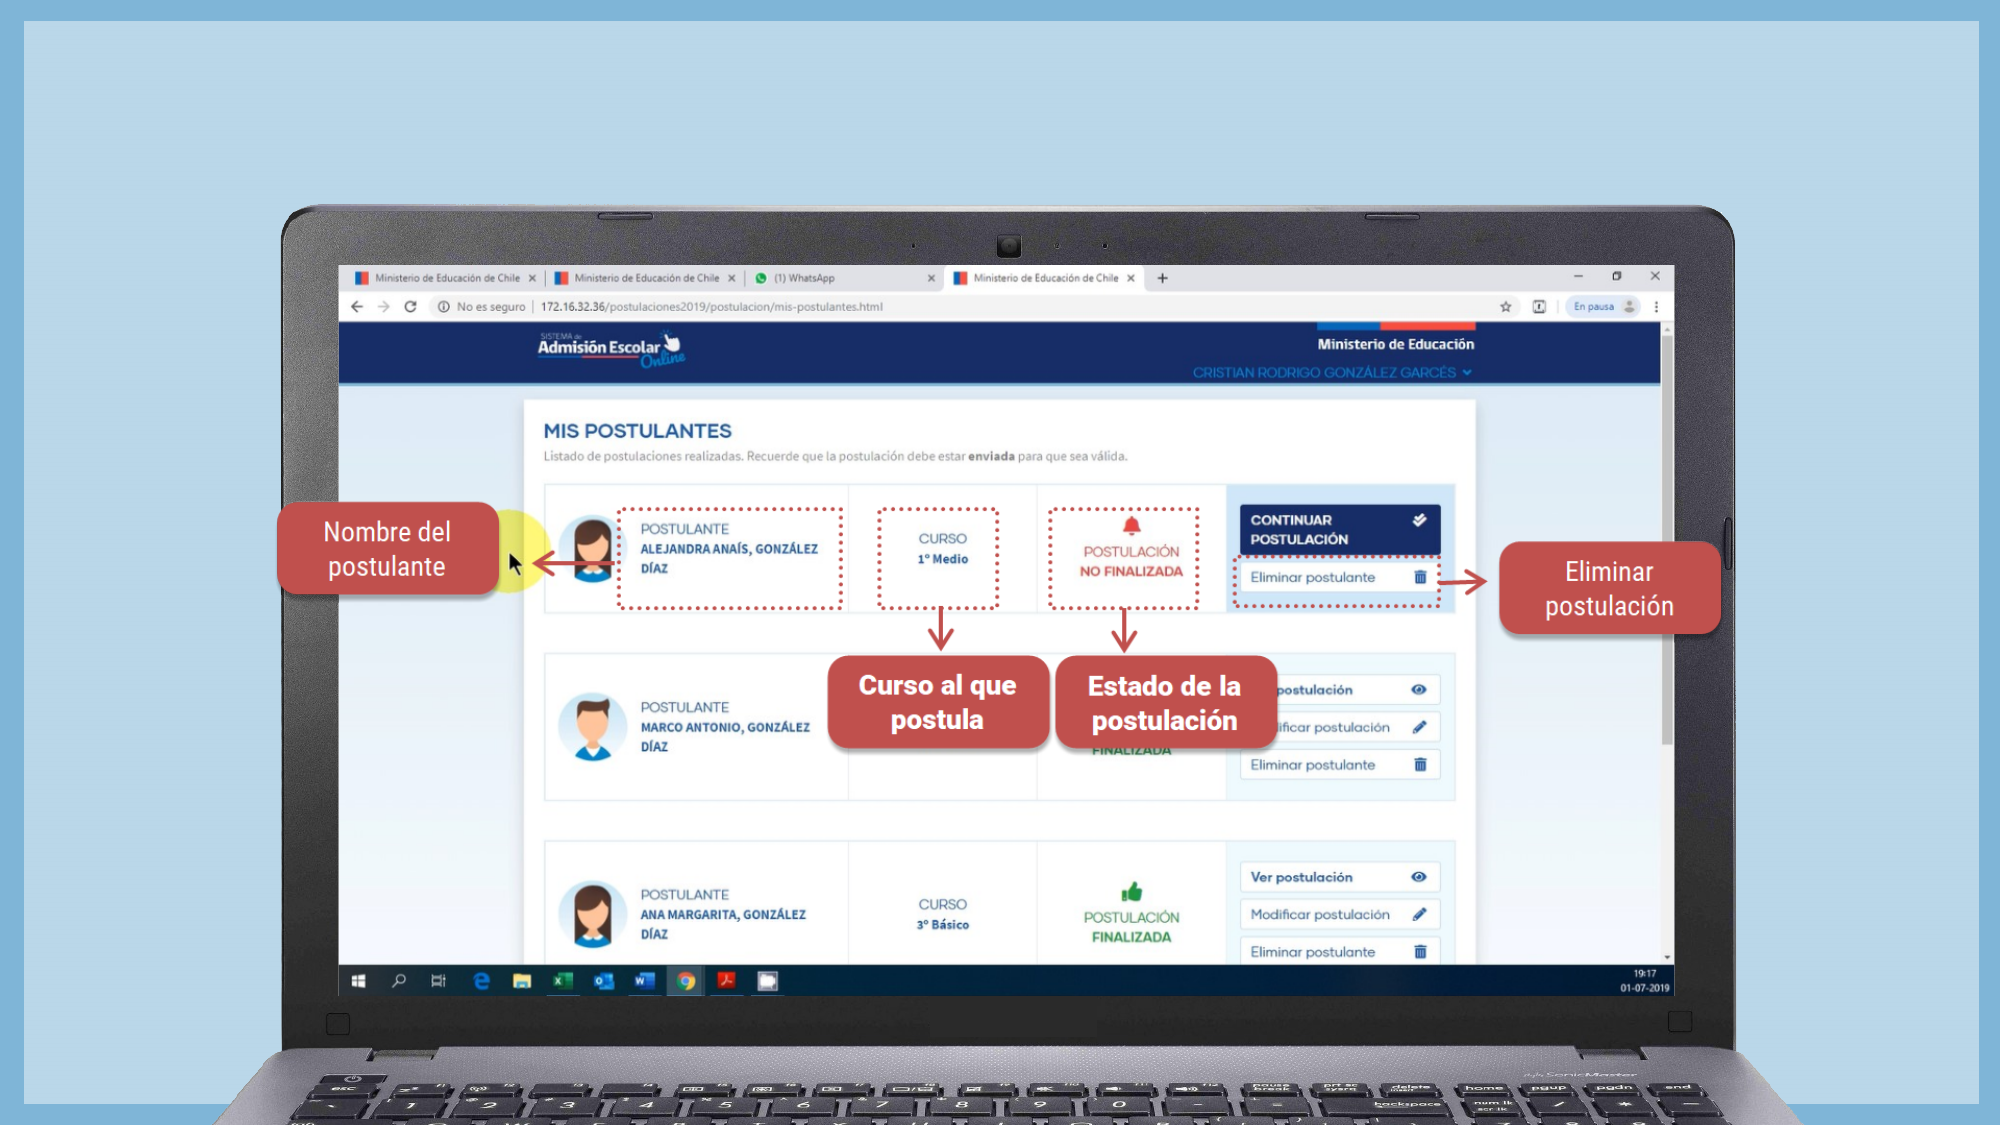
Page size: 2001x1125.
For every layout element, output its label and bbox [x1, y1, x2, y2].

picture [275, 265, 1762, 996]
text_box [3, 203, 2000, 1125]
picture [0, 0, 2000, 1125]
